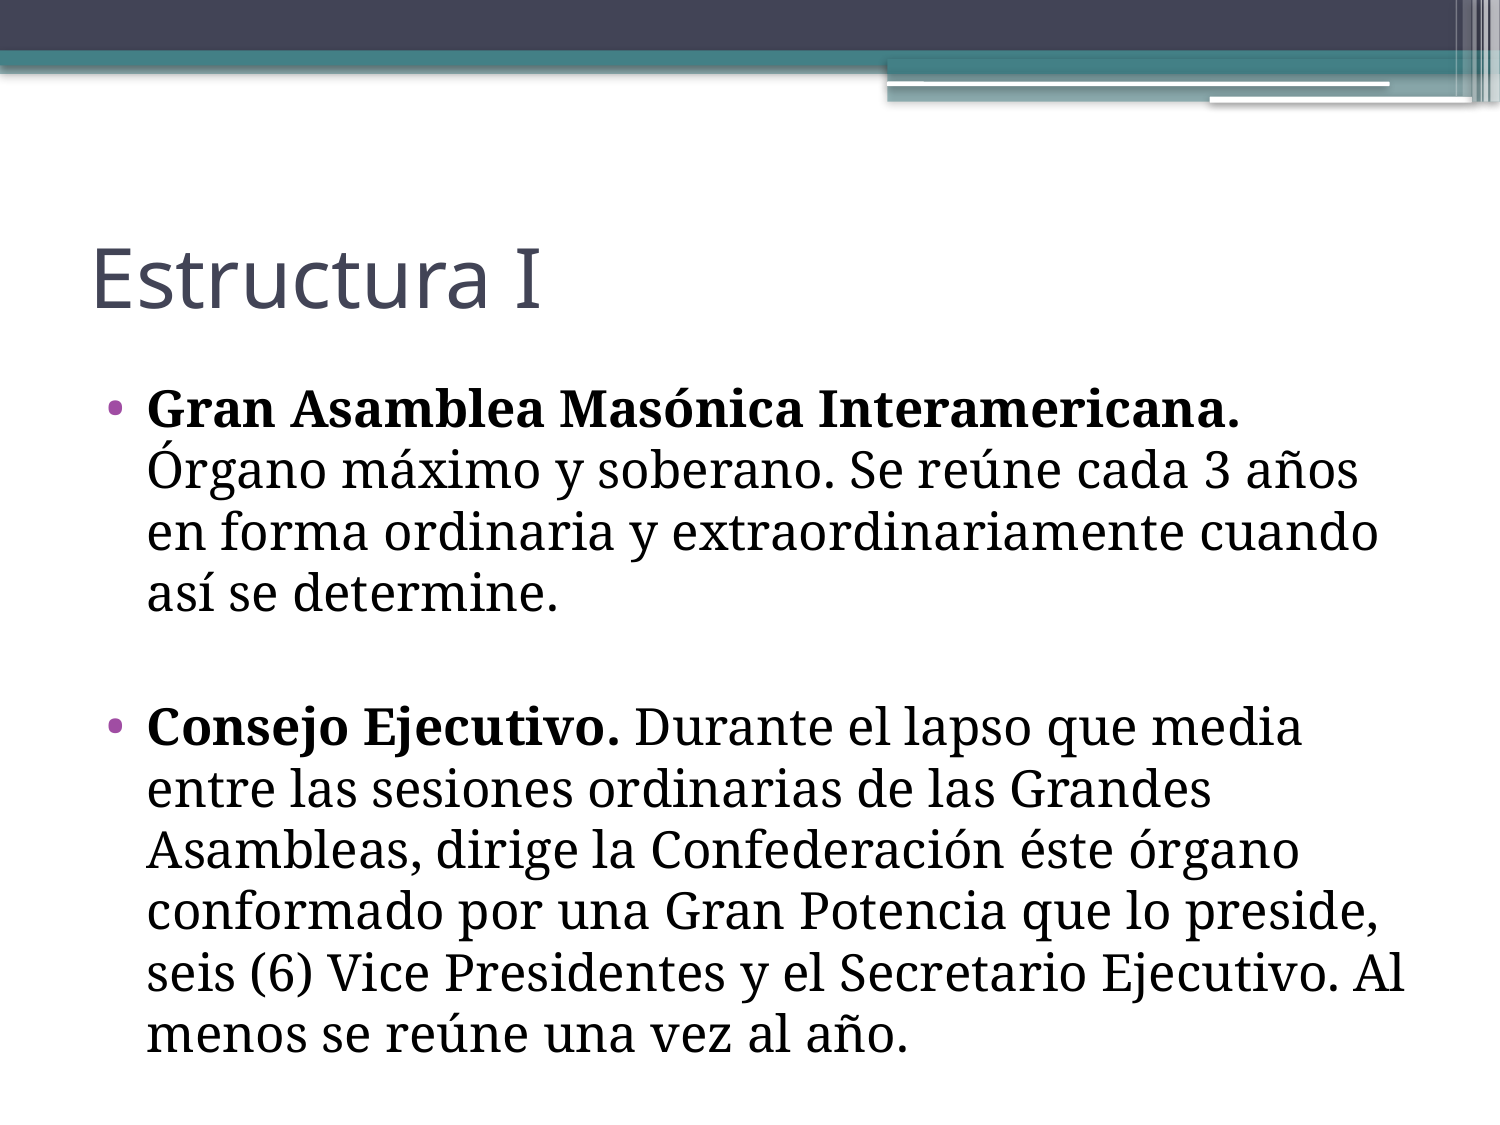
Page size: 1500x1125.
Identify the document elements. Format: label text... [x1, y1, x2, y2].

title Estructura I [75, 187, 1425, 363]
list Gran Asamblea Masónica Interamericana. Órgano máximo y soberano. Se reúne cada 3 años en forma ordinaria y extraordinariamente cuando así se determine. Consejo Ejecutivo. Durante el lapso que media entre las sesiones ordinarias de las Grandes Asambleas, dirige la Confederación éste órgano conformado por una Gran Potencia que lo preside, seis (6) Vice Presidentes y el Secretario Ejecutivo. Al menos se reúne una vez al año. [75, 368, 1425, 1079]
